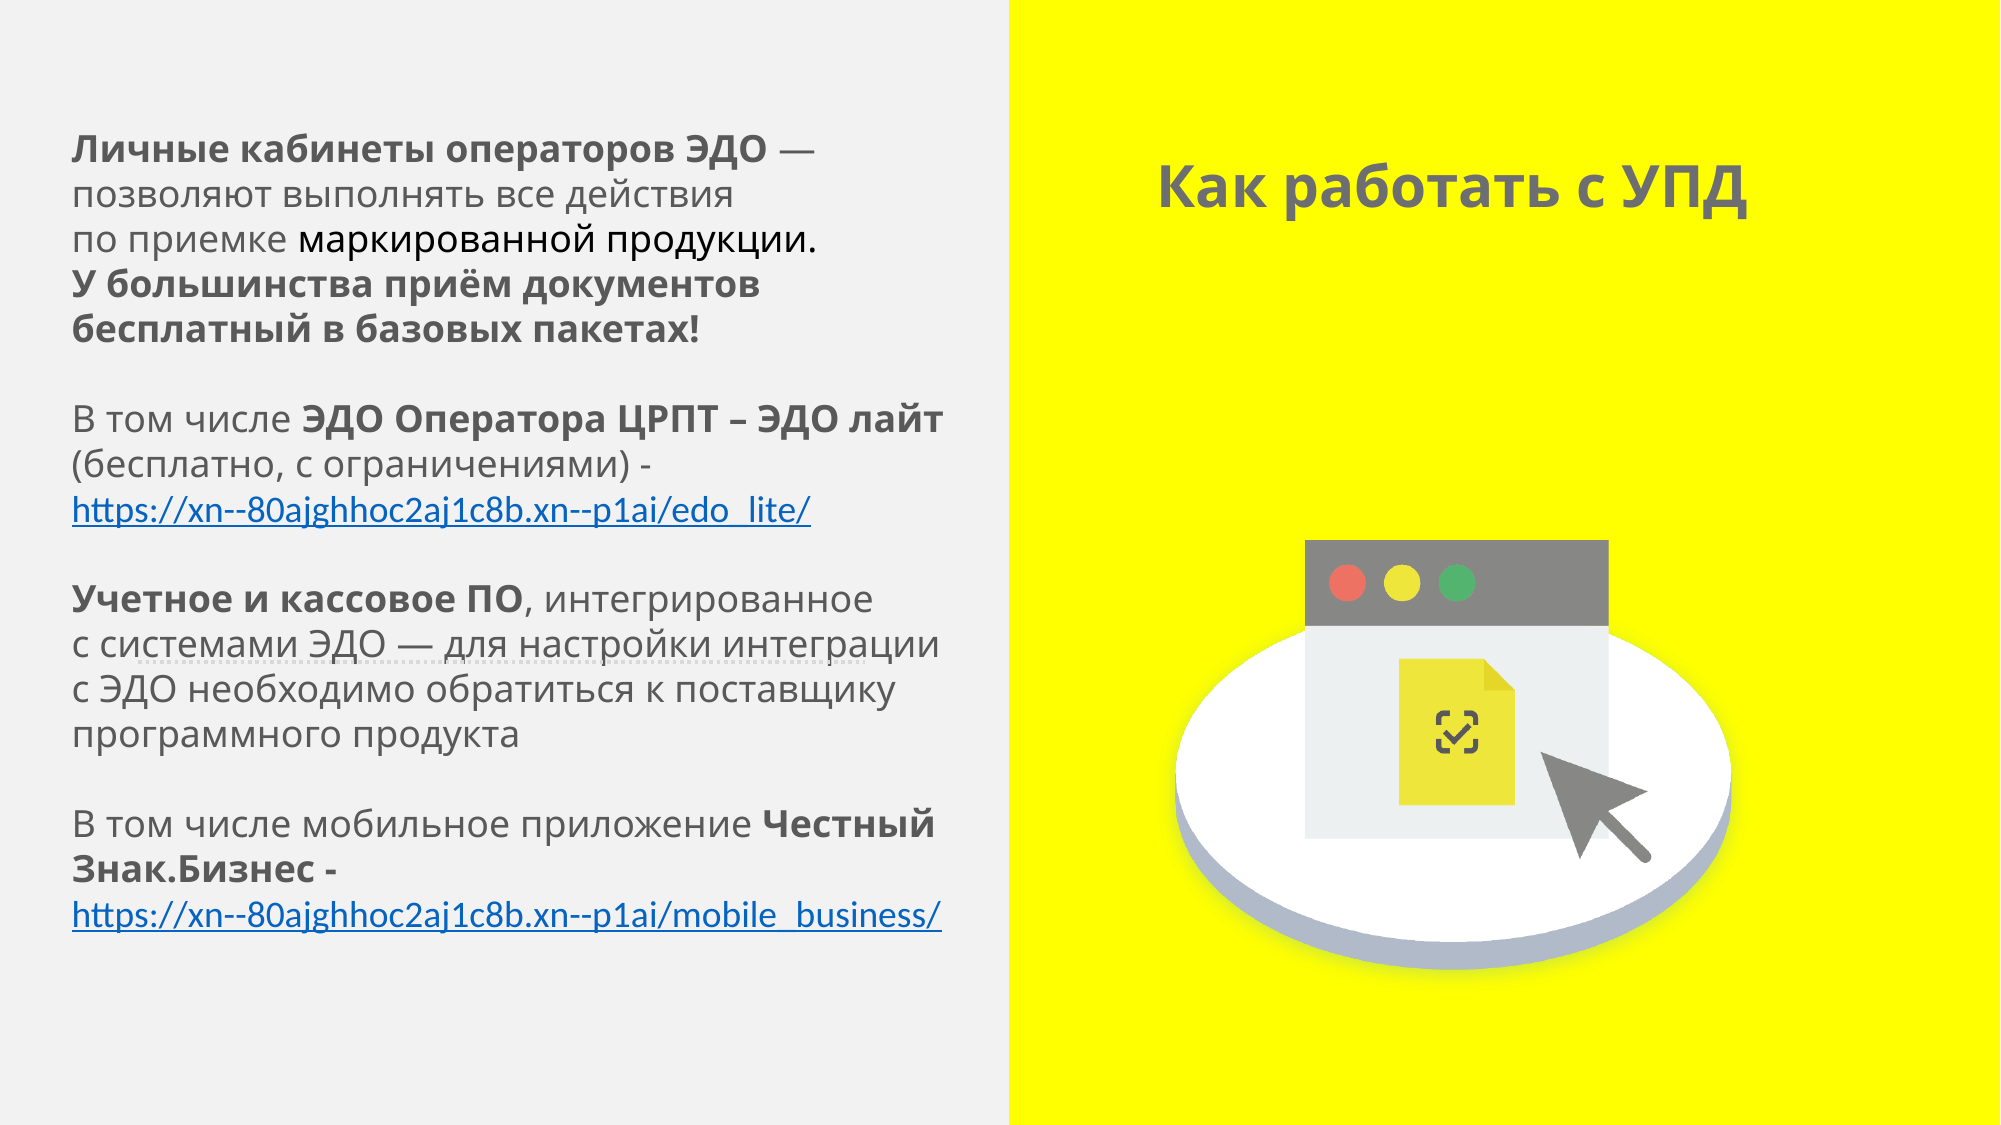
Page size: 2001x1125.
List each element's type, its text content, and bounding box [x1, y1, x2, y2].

picture [1148, 540, 1757, 1001]
text_box [1007, 0, 2000, 1125]
text_box Личные кабинеты операторов ЭДО — позволяют выполнять все действия по приемке маркированной продукции. У большинства приём документов бесплатный в базовых пакетах! В том числе ЭДО Оператора ЦРПТ – ЭДО лайт (бесплатно, с ограничениями) - https://xn--80ajghhoc2aj1c8b.xn--p1ai/edo_lite/ Учетное и кассовое ПО, интегрированное с системами ЭДО — для настройки интеграции с ЭДО необходимо обратиться к поставщику программного продукта В том числе мобильное приложение Честный Знак.Бизнес - https://xn--80ajghhoc2aj1c8b.xn--p1ai/mobile_business/ [71, 77, 961, 1025]
text_box Как работать с УПД [1141, 141, 1764, 227]
